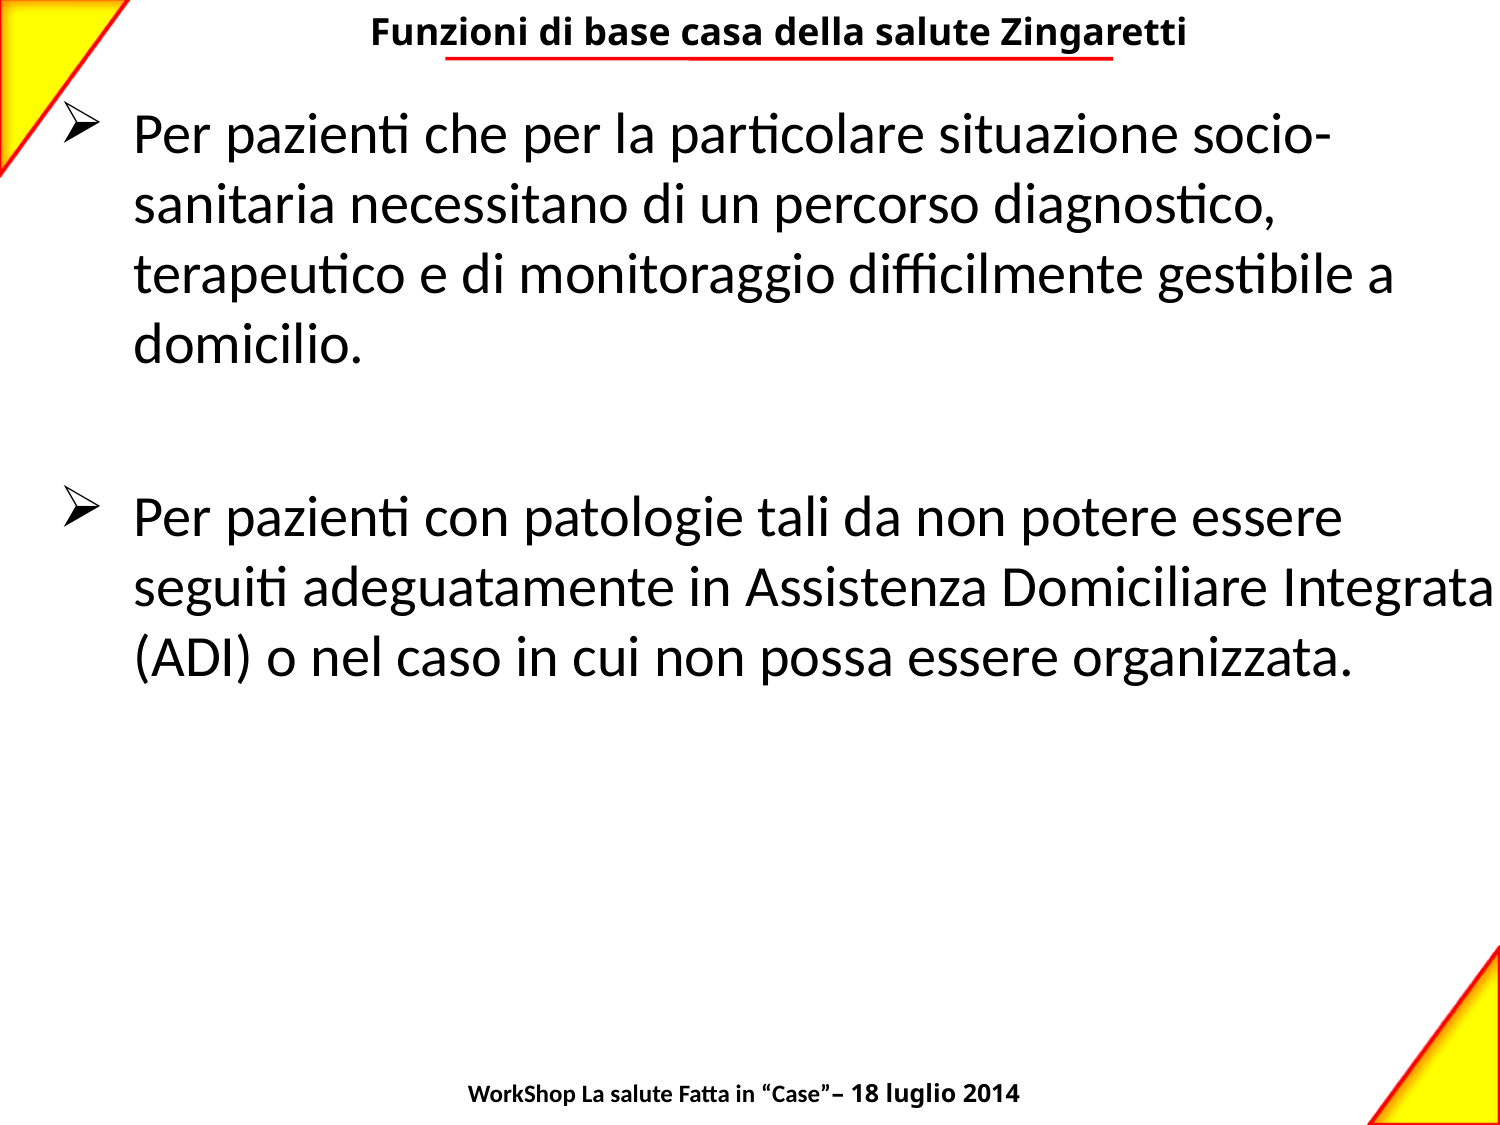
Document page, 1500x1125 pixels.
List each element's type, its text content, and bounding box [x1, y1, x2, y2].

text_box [1365, 943, 1500, 1125]
text_box WorkShop La salute Fatta in “Case”– 18 luglio 2014 [0, 1069, 1360, 1115]
text_box Funzioni di base casa della salute Zingaretti [199, 0, 1360, 61]
text_box Per pazienti che per la particolare situazione socio-sanitaria necessitano di un percorso diagnostico, terapeutico e di monitoraggio difficilmente gestibile a domicilio. Per pazienti con patologie tali da non potere essere seguiti adeguatamente in Assistenza Domiciliare Integrata (ADI) o nel caso in cui non possa essere organizzata. [43, 87, 1500, 879]
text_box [0, 0, 133, 180]
